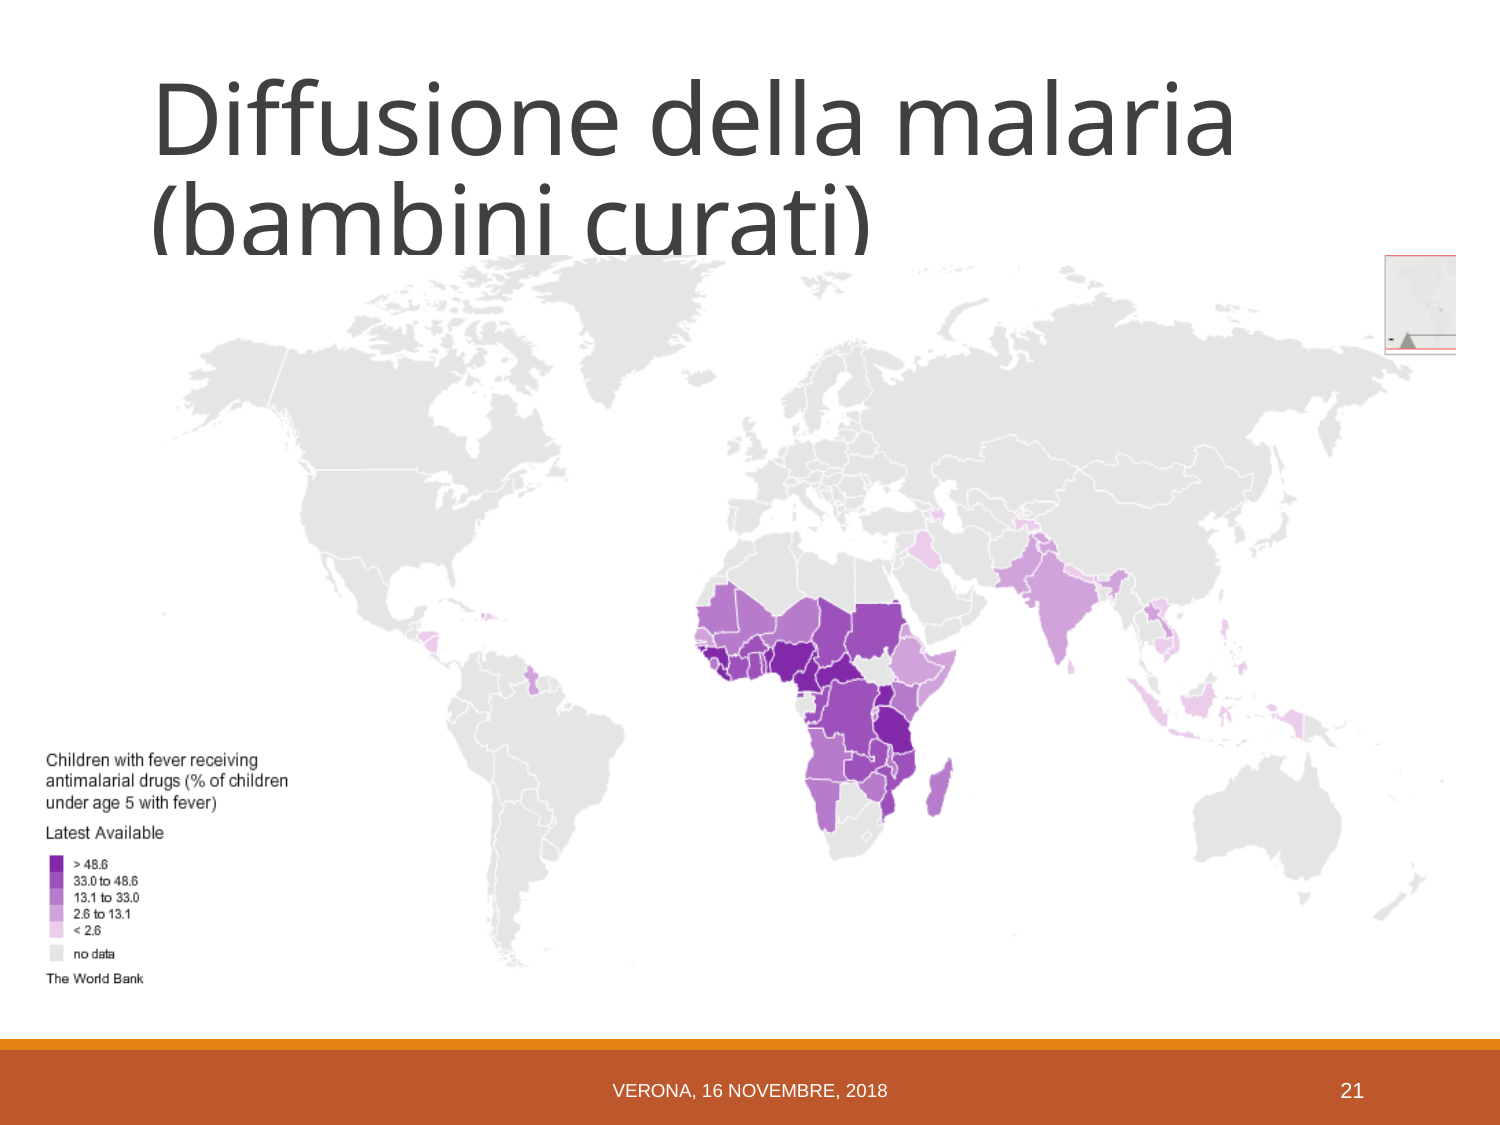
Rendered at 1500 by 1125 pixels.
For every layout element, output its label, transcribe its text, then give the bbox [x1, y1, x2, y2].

slide_number 20 [1218, 1059, 1380, 1120]
picture [32, 254, 1457, 993]
footer Verona, 16 novembre, 2018 [453, 1059, 1047, 1120]
title Diffusione della malaria (bambini curati) [135, 47, 1373, 251]
